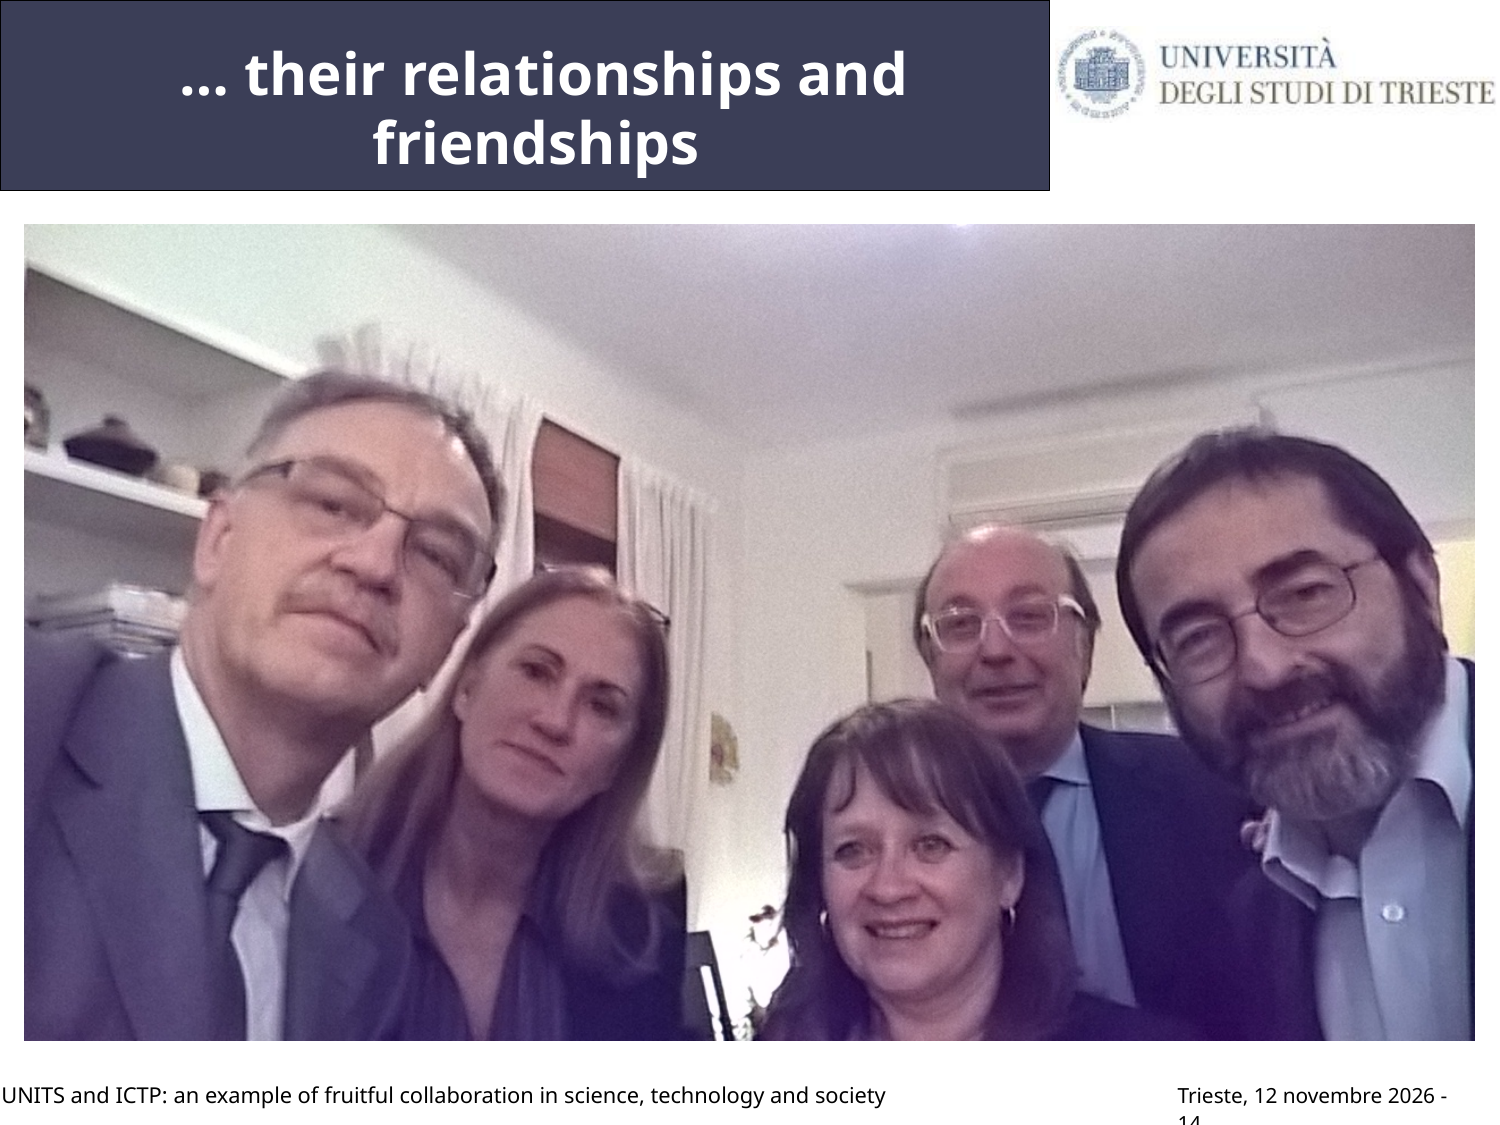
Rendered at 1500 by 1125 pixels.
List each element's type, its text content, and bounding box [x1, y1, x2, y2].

picture [1055, 26, 1497, 123]
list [24, 224, 1476, 1041]
title … their relationships and friendships [37, 41, 1050, 172]
